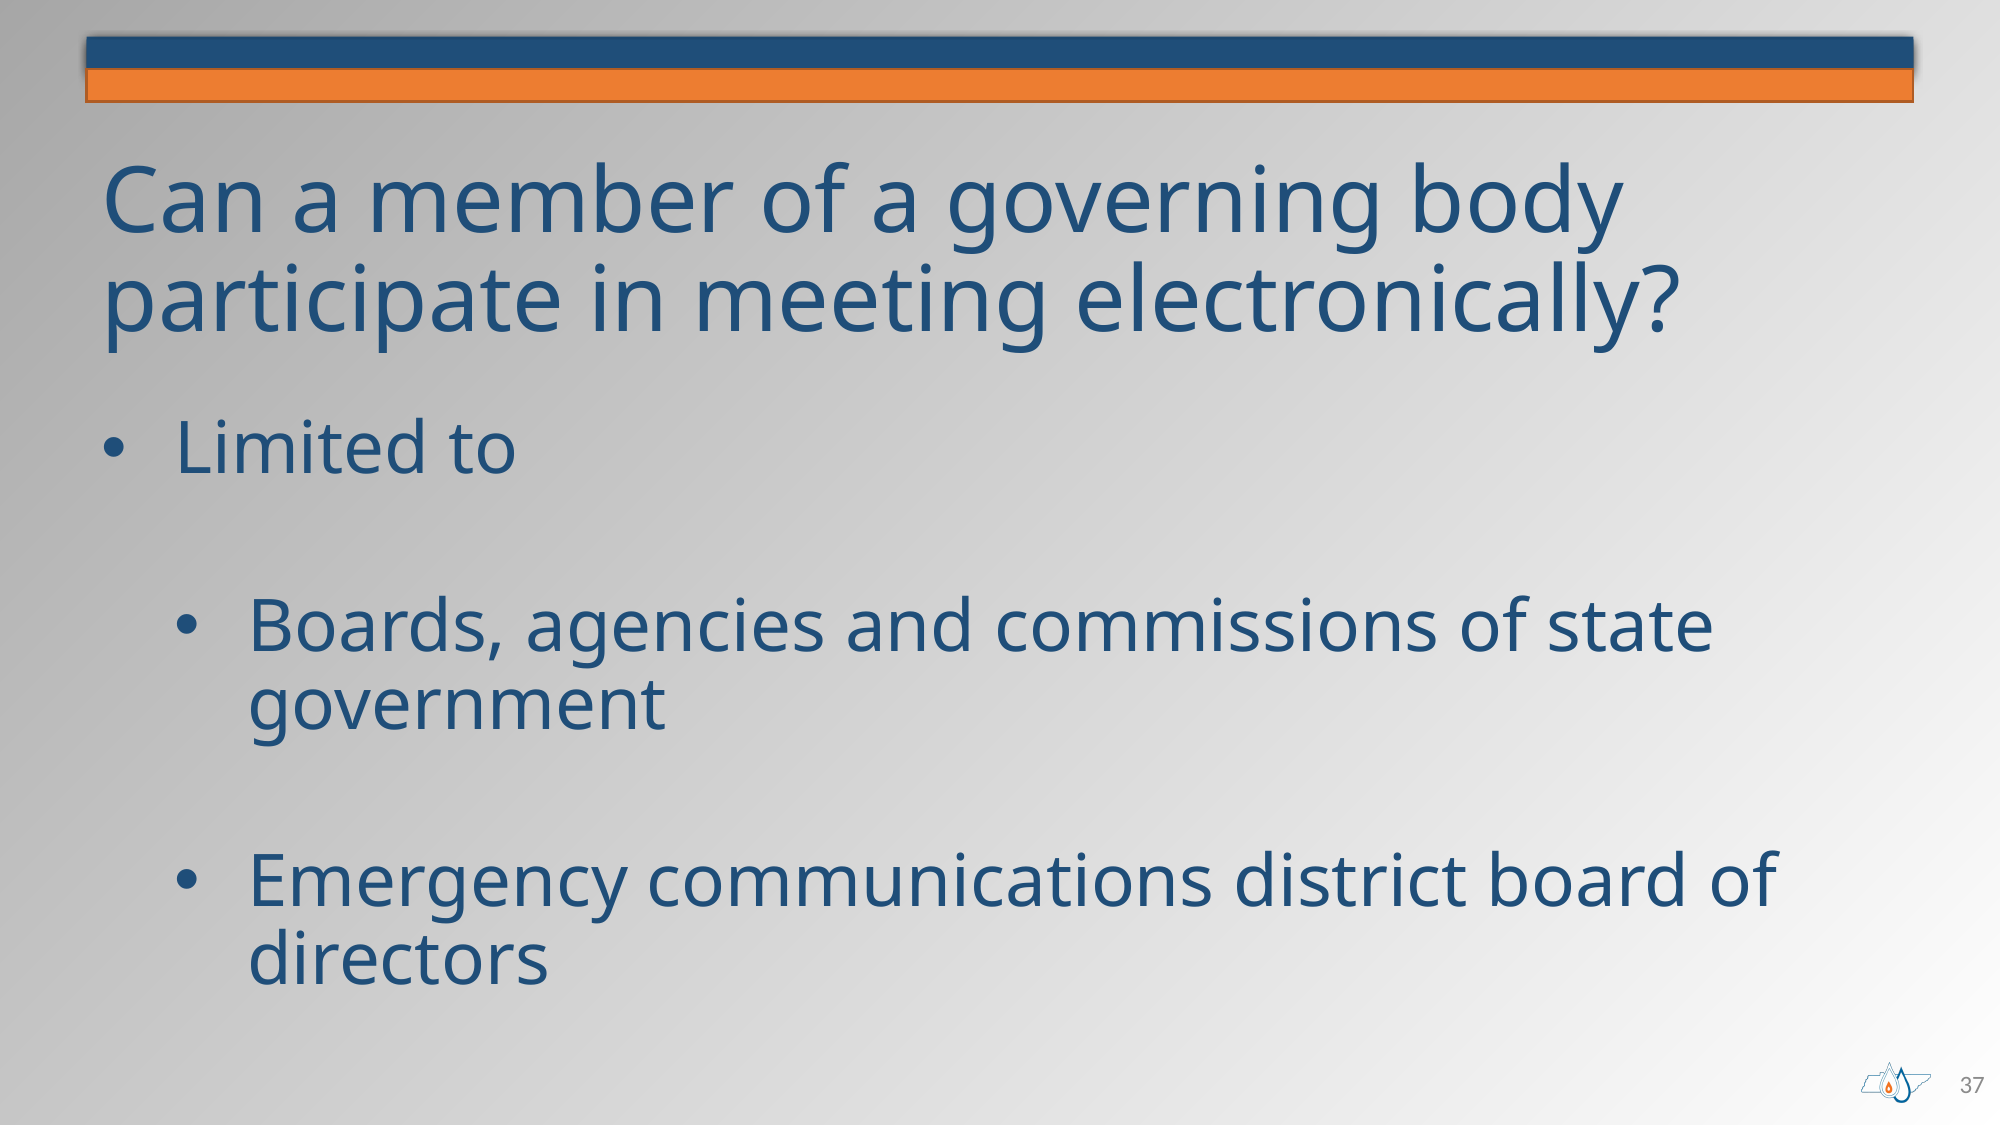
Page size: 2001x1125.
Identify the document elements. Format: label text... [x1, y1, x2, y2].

subtitle Limited to Boards, agencies and commissions of state government Emergency communications district board of directors [86, 403, 1914, 1010]
picture [1861, 1062, 1931, 1103]
slide_number 37 [1937, 1042, 2000, 1125]
title Can a member of a governing body participate in meeting electronically? [86, 154, 1914, 352]
text_box [86, 39, 1914, 68]
text_box [85, 68, 1914, 102]
